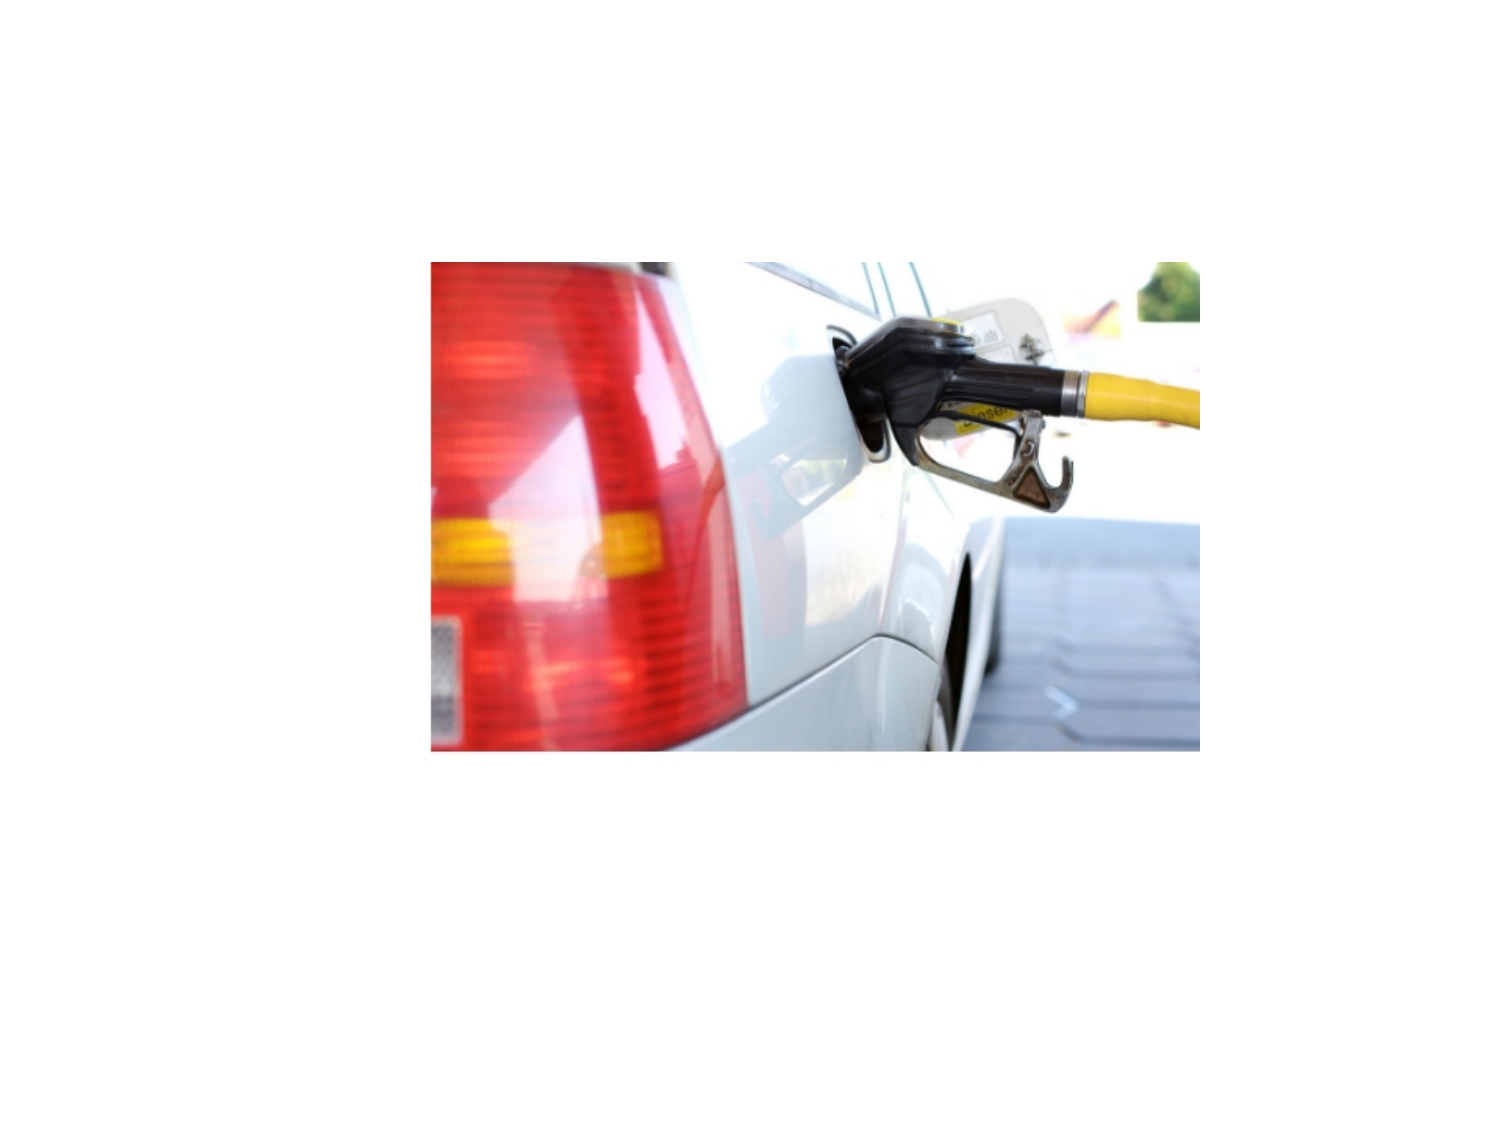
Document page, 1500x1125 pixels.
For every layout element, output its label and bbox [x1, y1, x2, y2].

picture [299, 262, 1201, 863]
